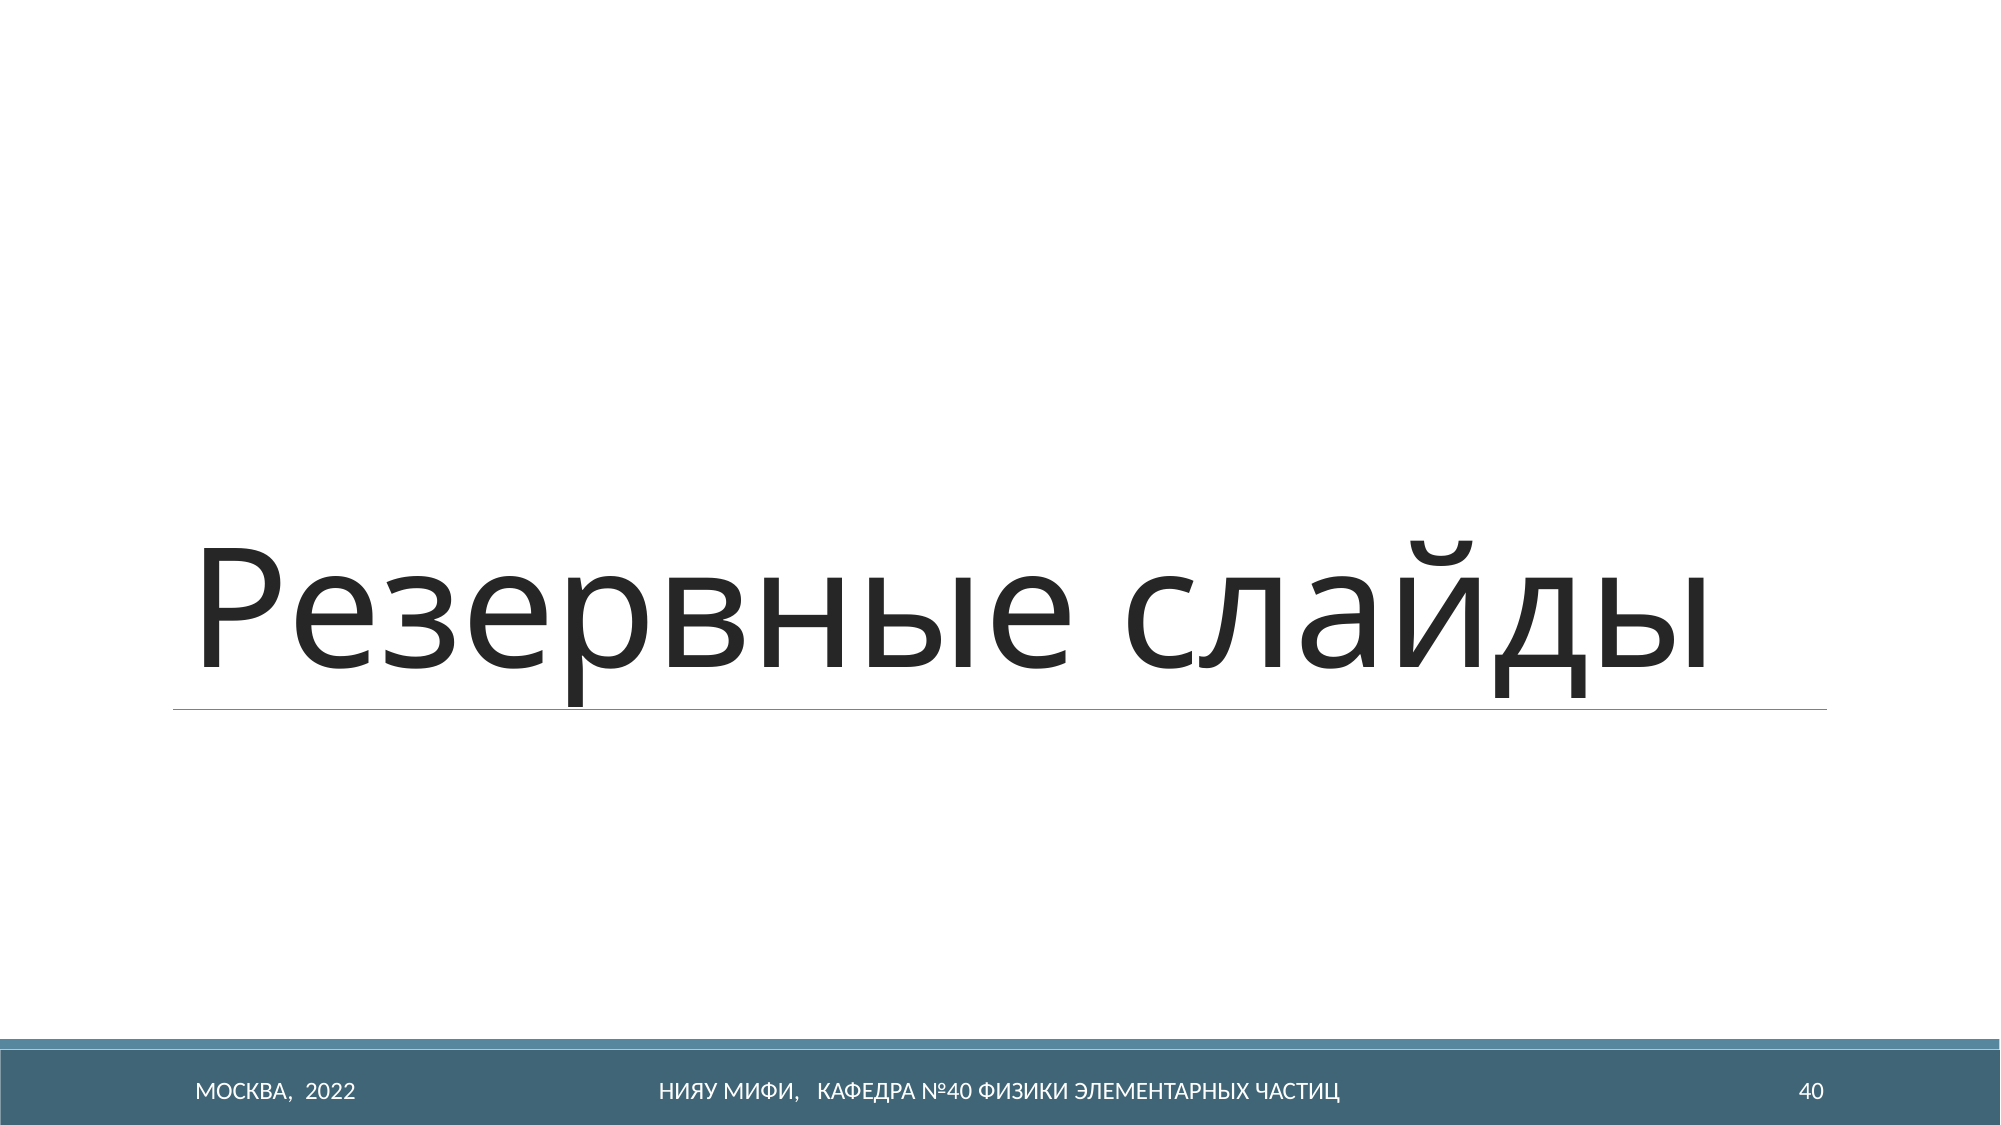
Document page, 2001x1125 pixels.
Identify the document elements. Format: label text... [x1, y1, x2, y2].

title Резервные слайды [173, 149, 1827, 710]
slide_number 40 [1624, 1059, 1840, 1120]
footer НИЯУ МИФИ, Кафедра №40 Физики элементарных частиц [604, 1059, 1396, 1120]
slide_number МОСКВА, 2022 [180, 1059, 586, 1120]
